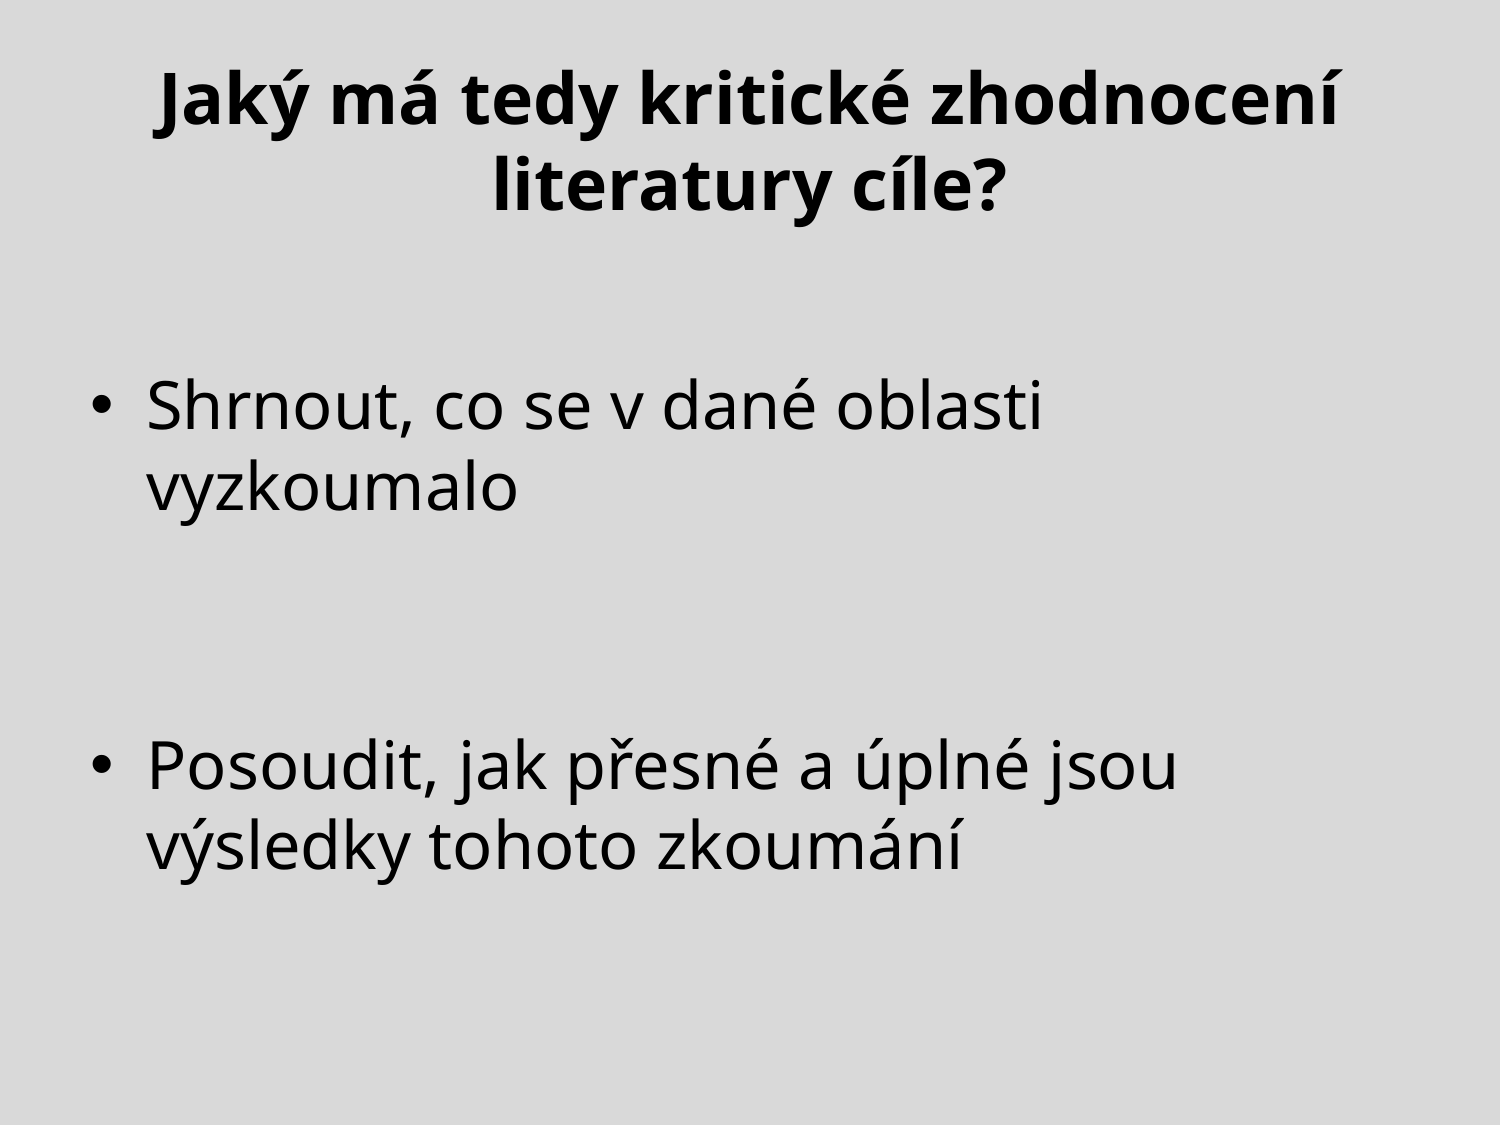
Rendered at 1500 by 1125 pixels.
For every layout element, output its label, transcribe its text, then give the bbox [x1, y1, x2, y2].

title Jaký má tedy kritické zhodnocení literatury cíle? [75, 45, 1425, 233]
list Shrnout, co se v dané oblasti vyzkoumalo Posoudit, jak přesné a úplné jsou výsledky tohoto zkoumání [75, 262, 1425, 1005]
